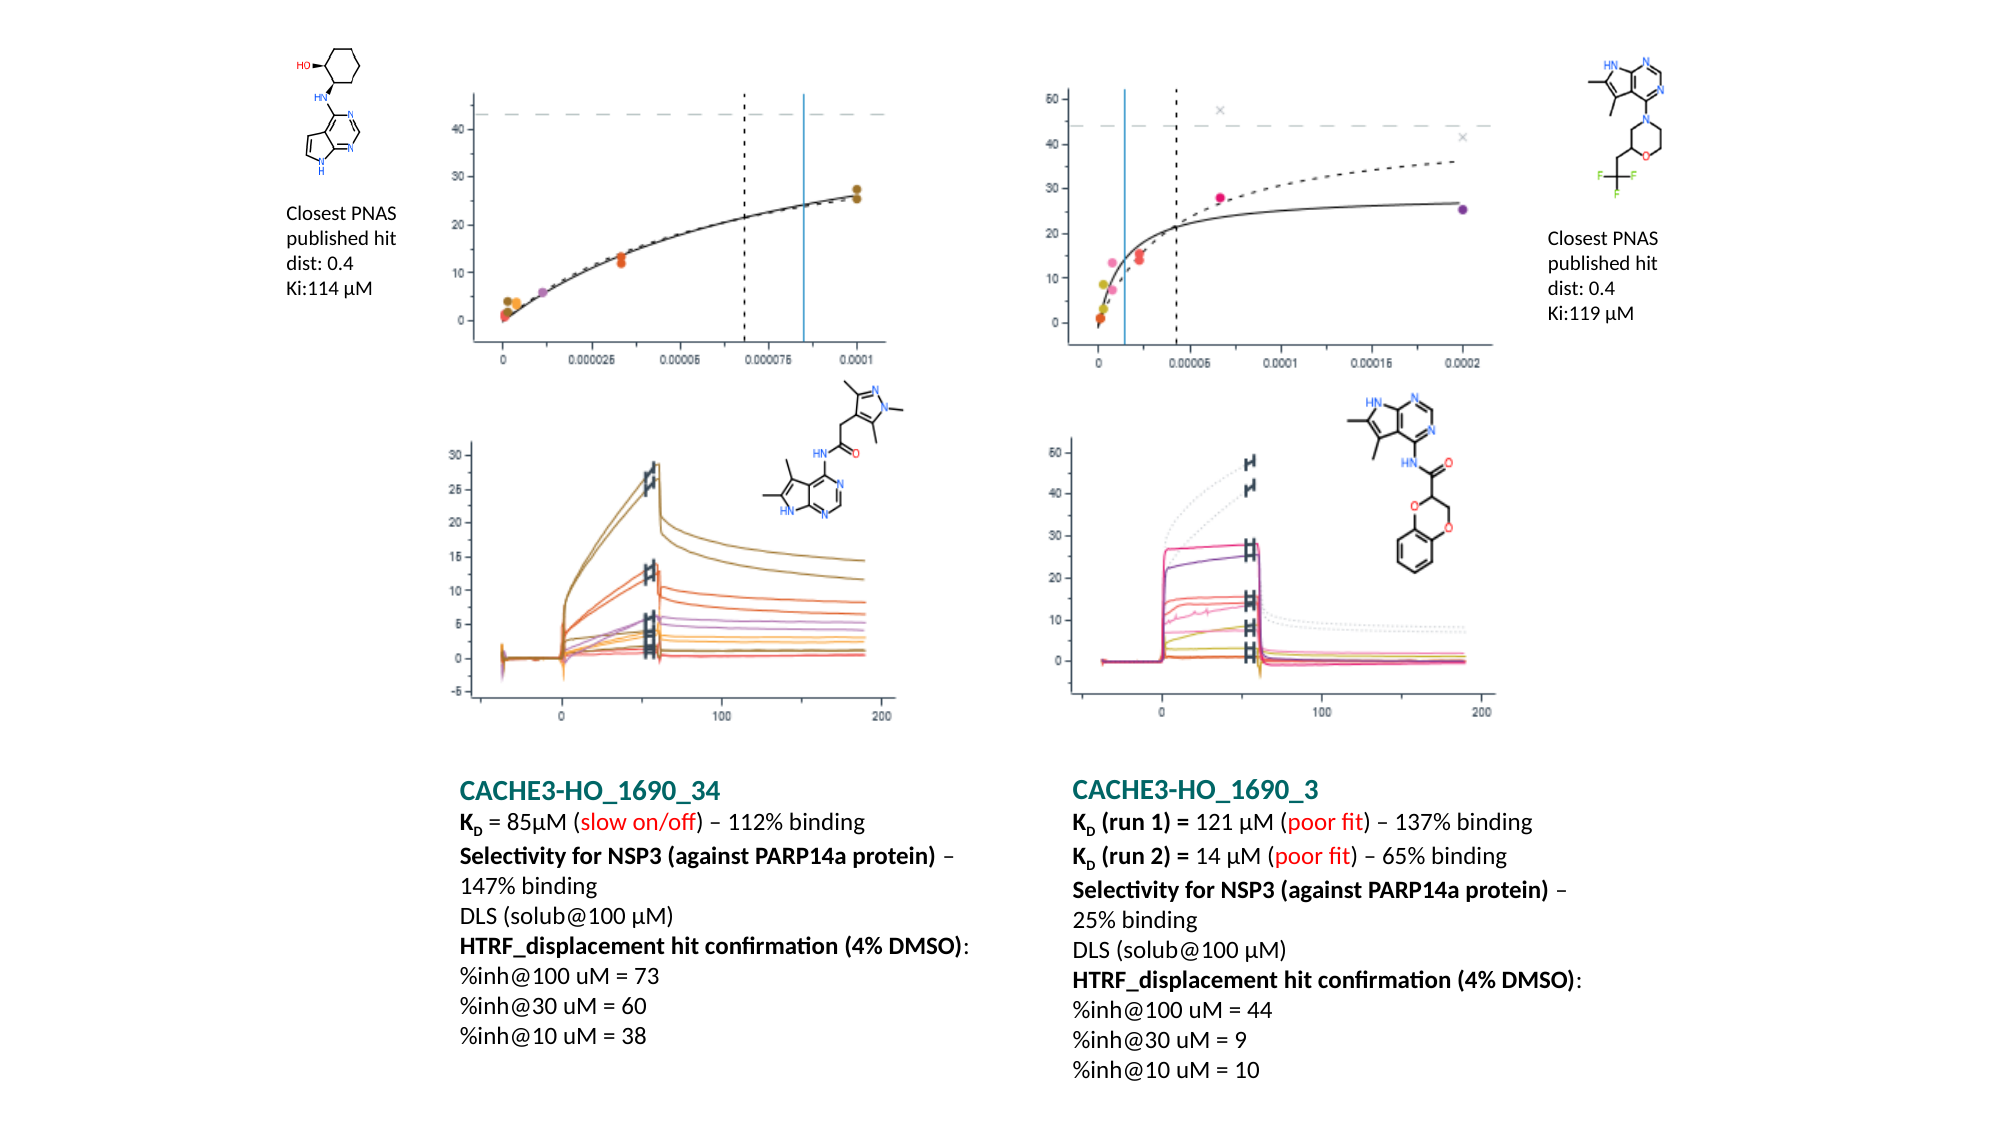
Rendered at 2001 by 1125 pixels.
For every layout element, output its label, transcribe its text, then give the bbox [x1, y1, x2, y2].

picture [212, 35, 917, 727]
picture [1028, 41, 1764, 734]
text_box CACHE3-HO_1690_34 KD = 85µM (slow on/off) – 112% binding Selectivity for NSP3 (against PARP14a protein) – 147% binding DLS (solub@100 µM) HTRF_displacement hit confirmation (4% DMSO): %inh@100 uM = 73 %inh@30 uM = 60 %inh@10 uM = 38 [445, 763, 1029, 1057]
text_box CACHE3-HO_1690_3 KD (run 1) = 121 µM (poor fit) – 137% binding KD (run 2) = 14 µM (poor fit) – 65% binding Selectivity for NSP3 (against PARP14a protein) – 25% binding DLS (solub@100 µM) HTRF_displacement hit confirmation (4% DMSO): %inh@100 uM = 44 %inh@30 uM = 9 %inh@10 uM = 10 [1057, 763, 1616, 1121]
text_box Closest PNAS published hit dist: 0.4 Ki:119 µM [1533, 225, 1699, 332]
text_box Closest PNAS published hit dist: 0.4 Ki:114 µM [271, 192, 437, 308]
